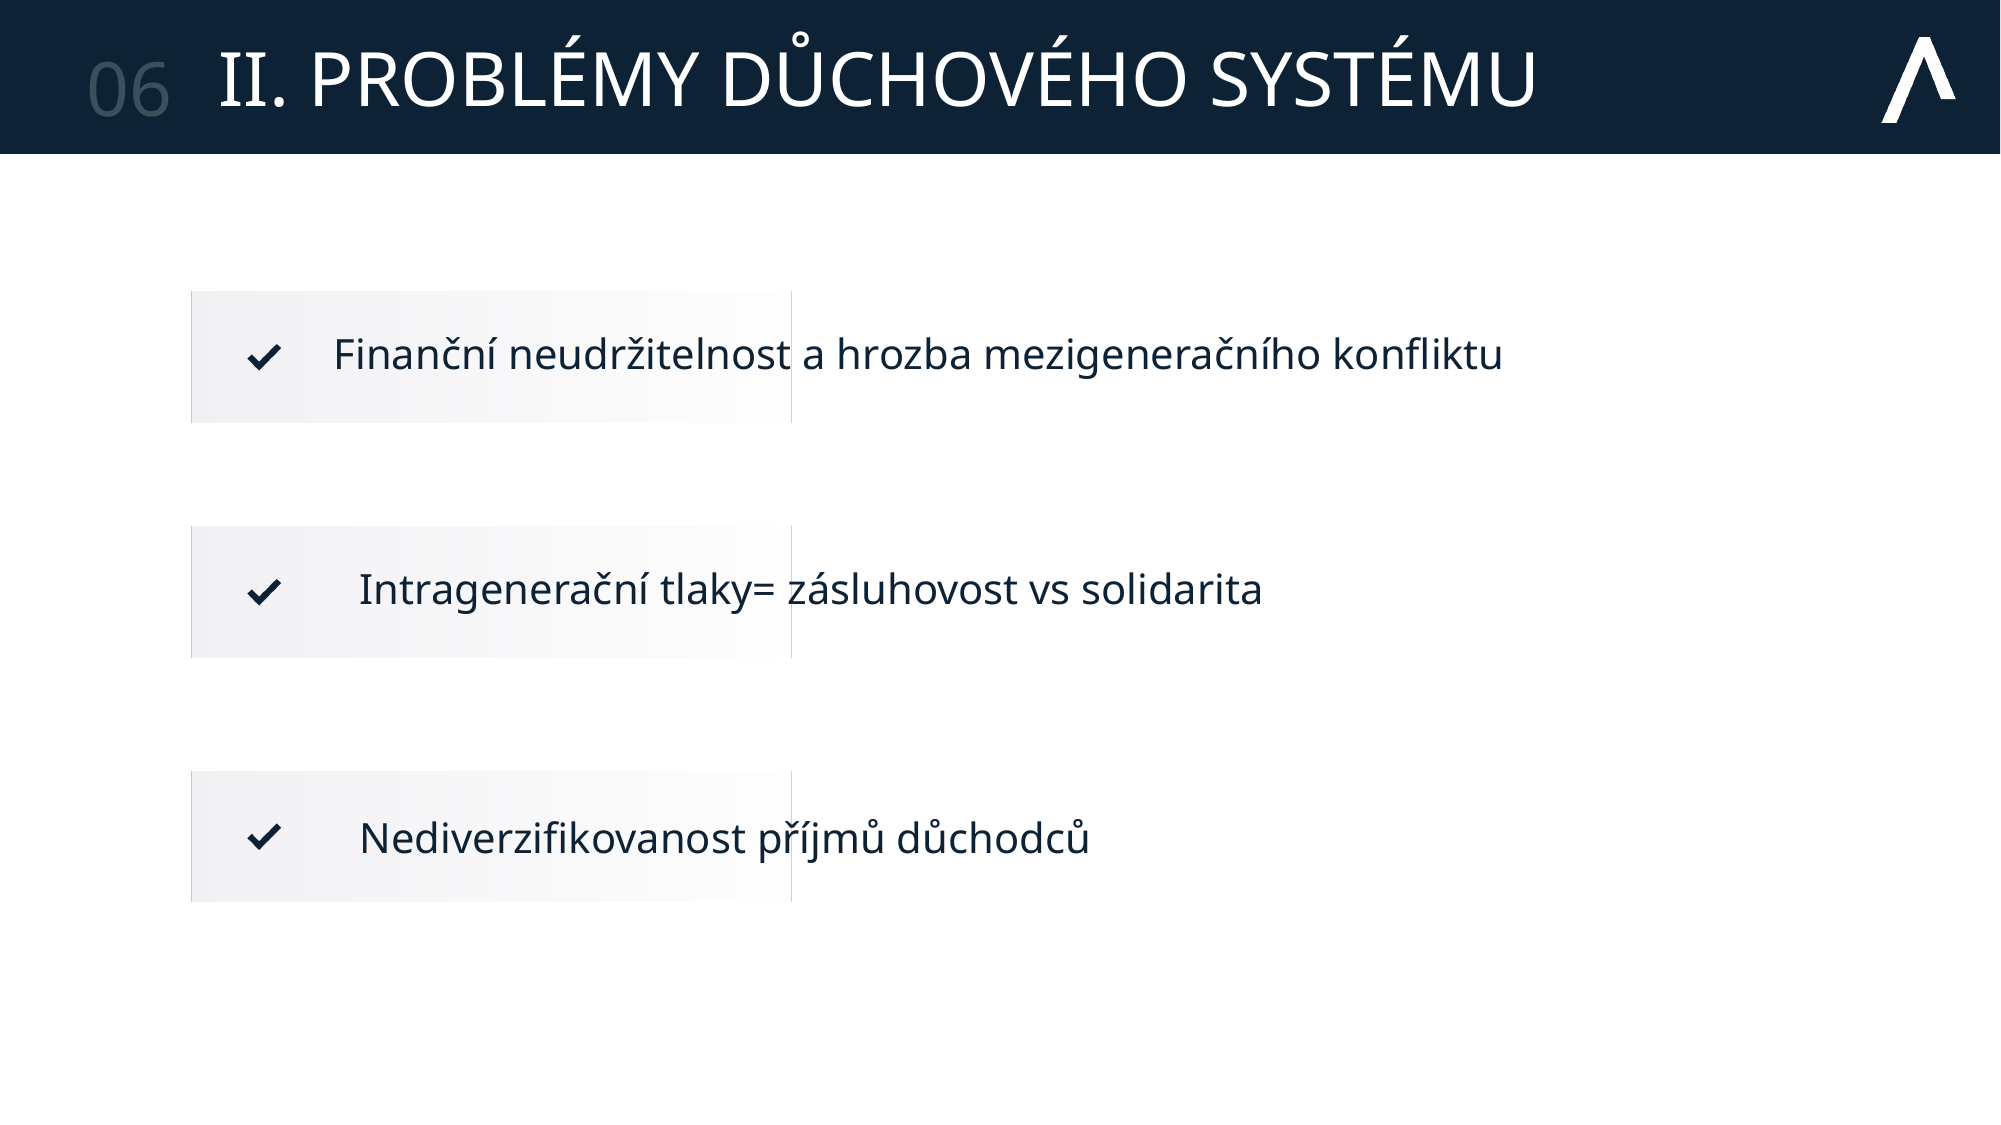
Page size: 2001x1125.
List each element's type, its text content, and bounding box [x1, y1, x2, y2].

picture [0, 0, 2001, 154]
picture [191, 771, 792, 902]
picture [191, 291, 792, 423]
list Nediverzifikovanost příjmů důchodců [792, 776, 1822, 896]
list Intragenerační tlaky= zásluhovost vs solidarita [792, 528, 1912, 648]
list Finanční neudržitelnost a hrozba mezigeneračního konfliktu [792, 293, 1795, 413]
title II. PROBLÉMY DŮCHOVÉHO SYSTÉMU [204, 34, 1911, 154]
list 06 [55, 34, 204, 154]
picture [191, 526, 792, 658]
